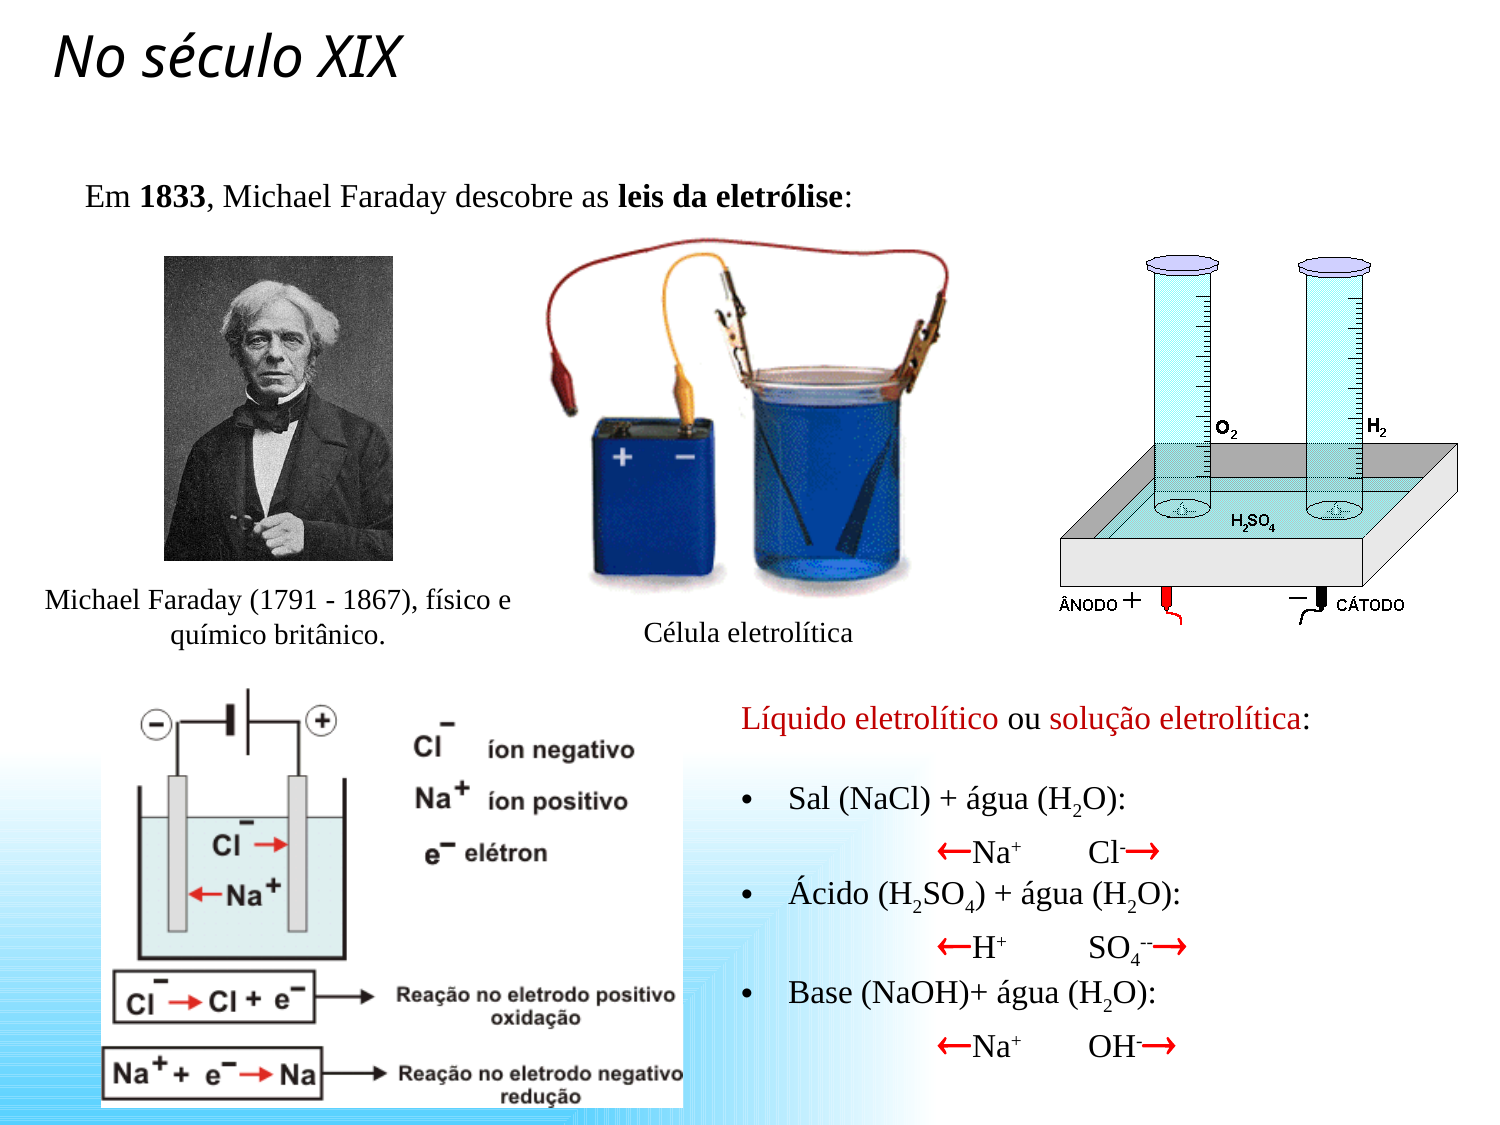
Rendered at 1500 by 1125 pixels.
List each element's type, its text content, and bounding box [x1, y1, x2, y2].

text_box Líquido eletrolítico ou solução eletrolítica: Sal (NaCl) + água (H2O): Na+ Cl- Ácido (H2SO4) + água (H2O): H+ SO4-- Base (NaOH)+ água (H2O): Na+ OH- [726, 688, 1353, 1074]
text_box Em 1833, Michael Faraday descobre as leis da eletrólise: [70, 166, 987, 222]
picture [101, 688, 683, 1108]
text_box Michael Faraday (1791 - 1867), físico e químico britânico. [19, 572, 537, 658]
text_box Célula eletrolítica [490, 606, 1007, 657]
picture [164, 256, 393, 561]
picture [1056, 251, 1462, 626]
text_box No século XIX [29, 8, 1247, 146]
picture [541, 232, 956, 607]
